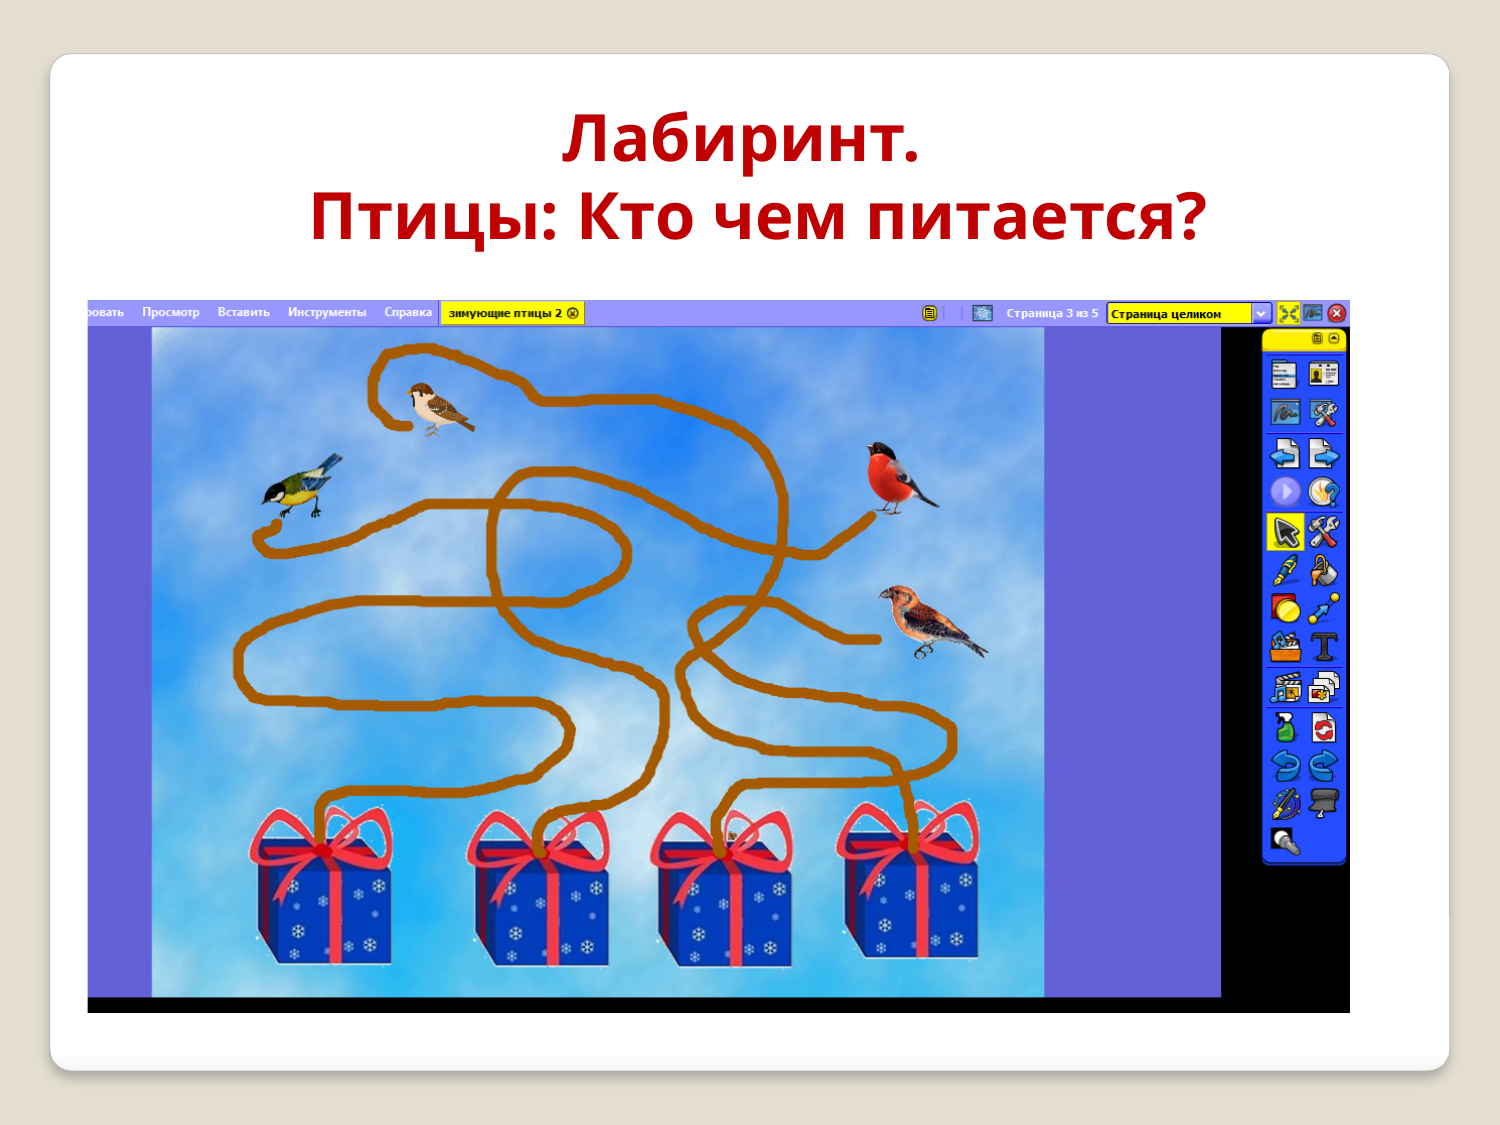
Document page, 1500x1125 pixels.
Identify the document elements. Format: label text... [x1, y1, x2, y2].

title Лабиринт. Птицы: Кто чем питается? [87, 87, 1430, 261]
picture [87, 299, 1351, 1013]
